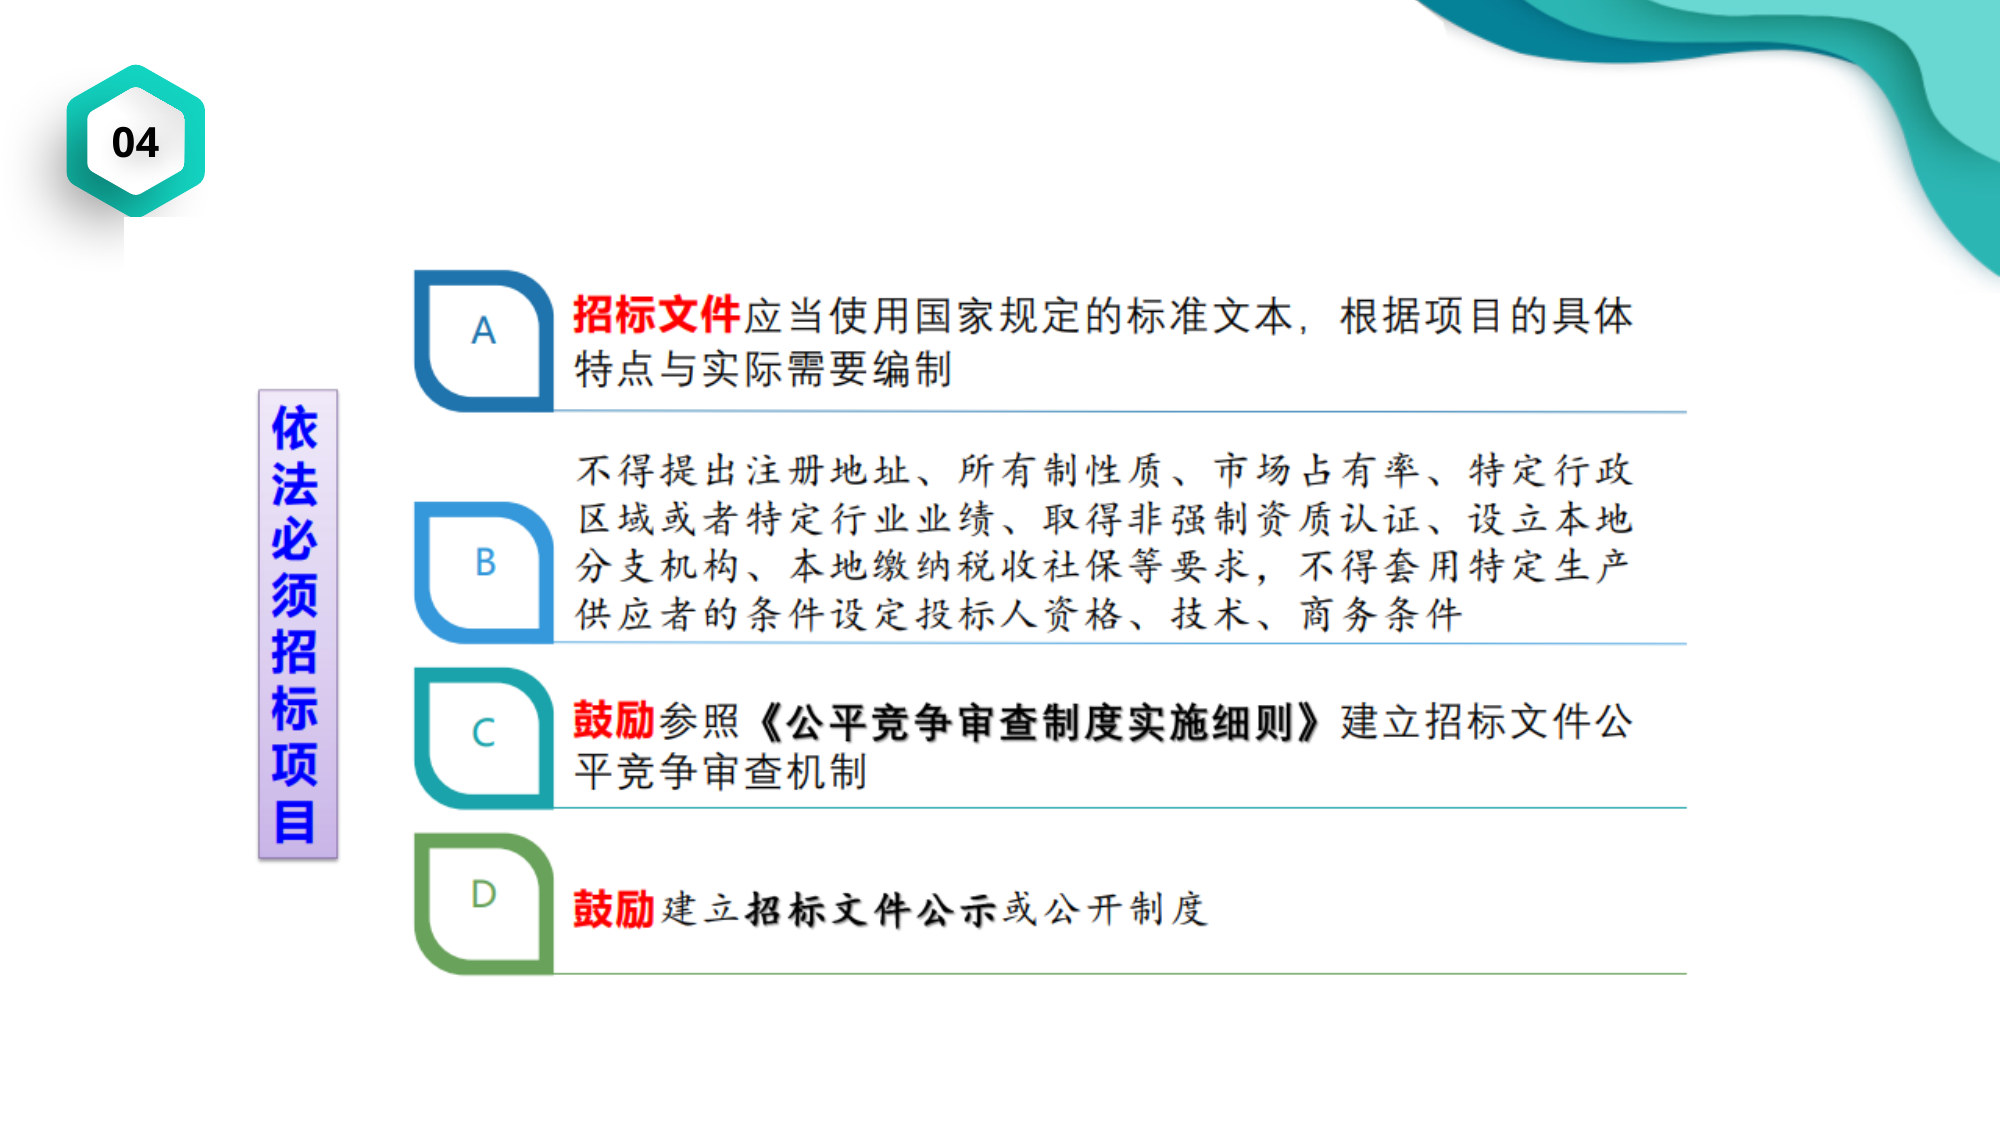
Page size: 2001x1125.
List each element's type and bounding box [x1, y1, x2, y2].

text_box [66, 64, 205, 218]
picture [124, 0, 2000, 1025]
